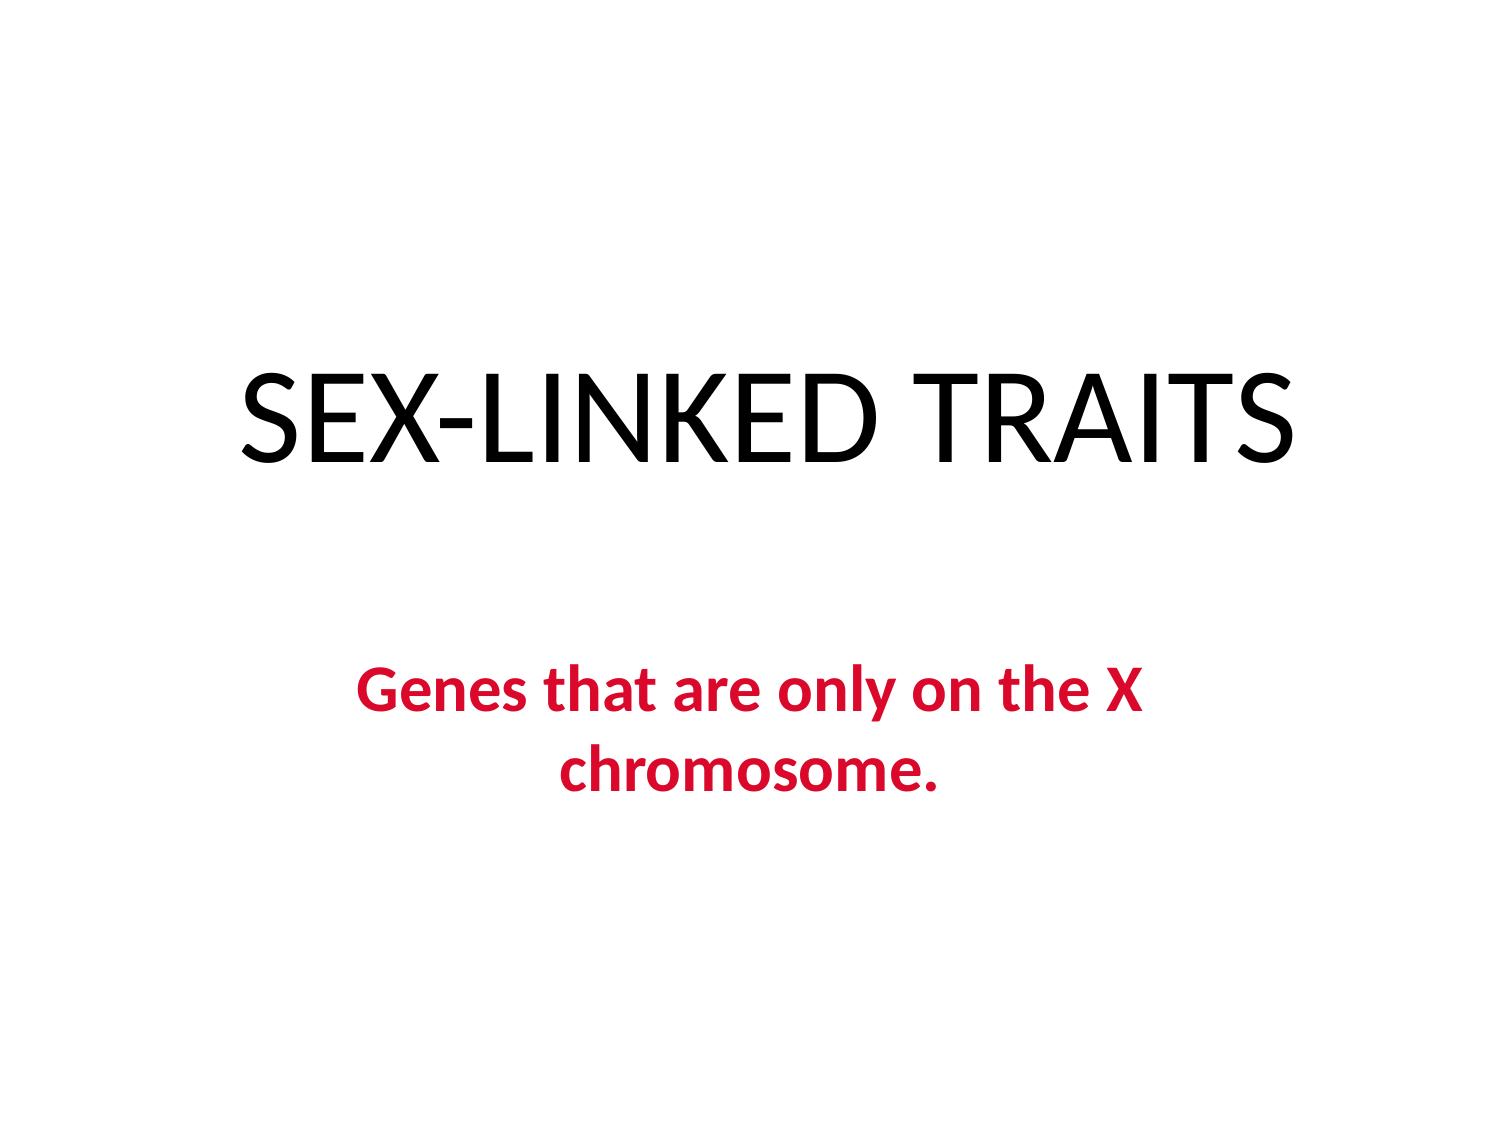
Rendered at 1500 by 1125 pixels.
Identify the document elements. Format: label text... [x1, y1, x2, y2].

subtitle Genes that are only on the X chromosome. [225, 637, 1275, 925]
title SEX-LINKED TRAITS [112, 224, 1425, 591]
